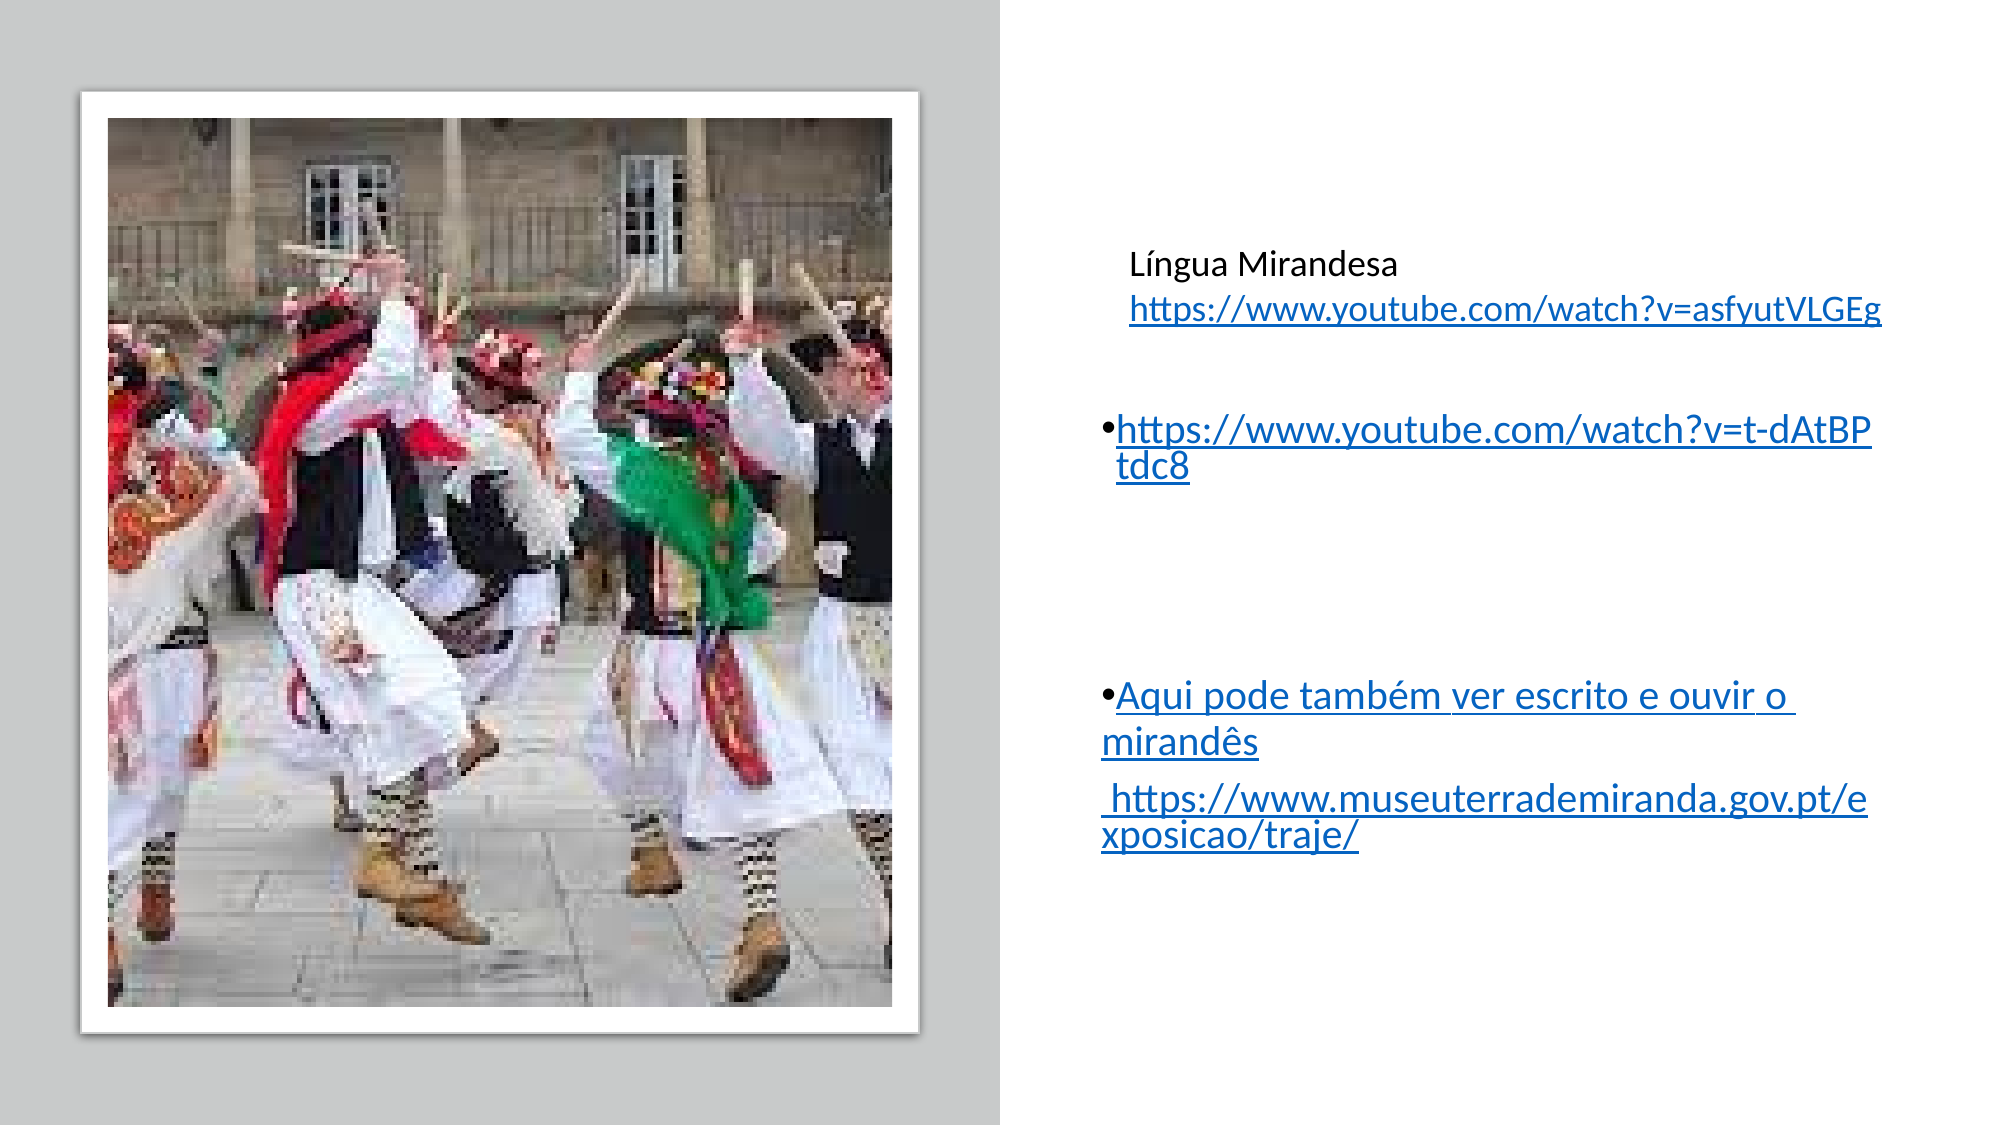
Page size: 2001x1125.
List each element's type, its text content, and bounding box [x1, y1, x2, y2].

text_box [0, 0, 1001, 1125]
text_box Língua Mirandesa https://www.youtube.com/watch?v=asfyutVLGEg [1114, 232, 1950, 382]
text_box [1001, 0, 2000, 1125]
text_box [80, 91, 920, 1034]
text_box https://www.youtube.com/watch?v=t-dAtBPtdc8 Aqui pode também ver escrito e ouvir o mirandês https://www.museuterrademiranda.gov.pt/exposicao/traje/ [1086, 399, 1899, 1020]
picture [107, 118, 893, 1007]
